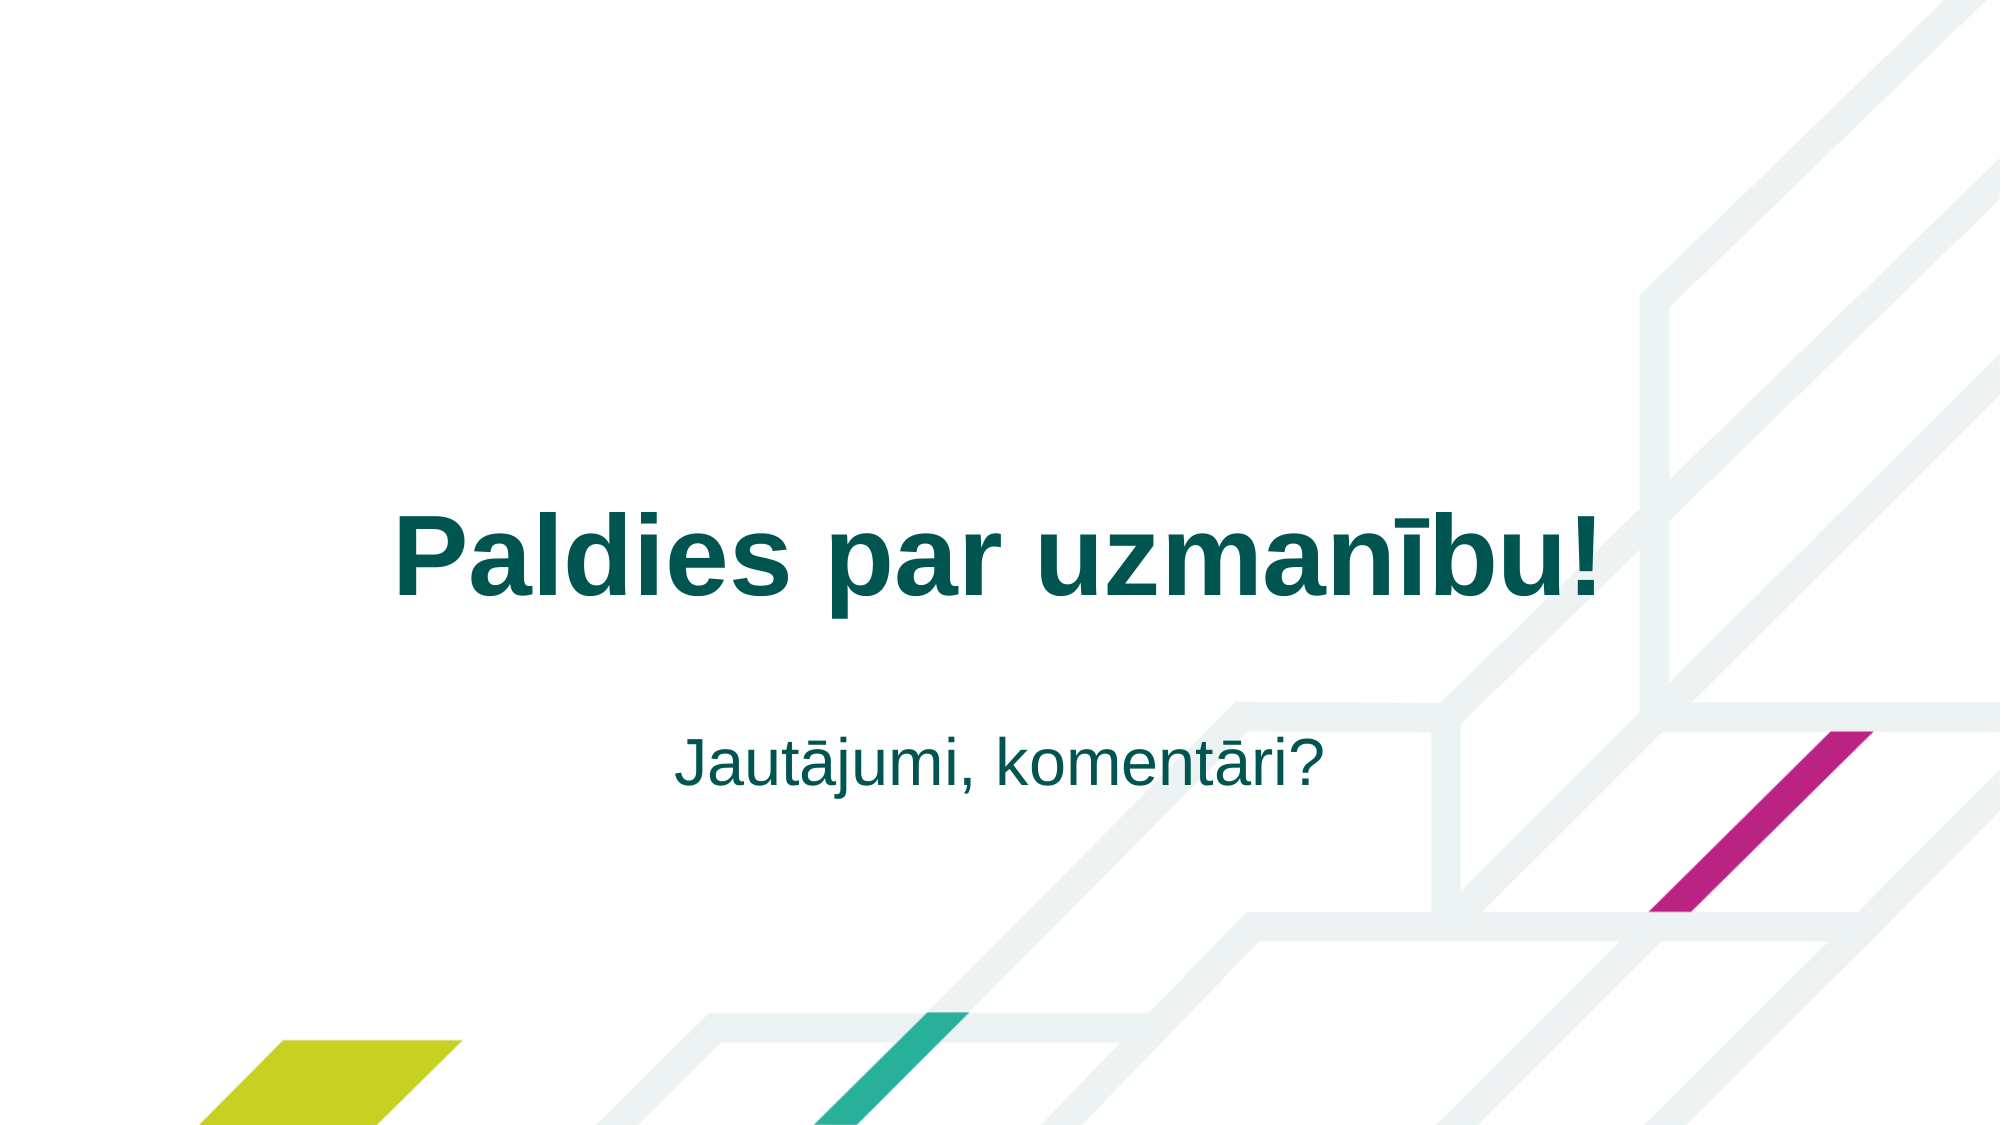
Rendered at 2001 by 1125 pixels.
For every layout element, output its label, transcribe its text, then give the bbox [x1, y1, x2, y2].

text_box Jautājumi, komentāri? [608, 711, 1392, 806]
title Paldies par uzmanību! [149, 429, 1851, 671]
picture [0, 0, 2000, 1125]
